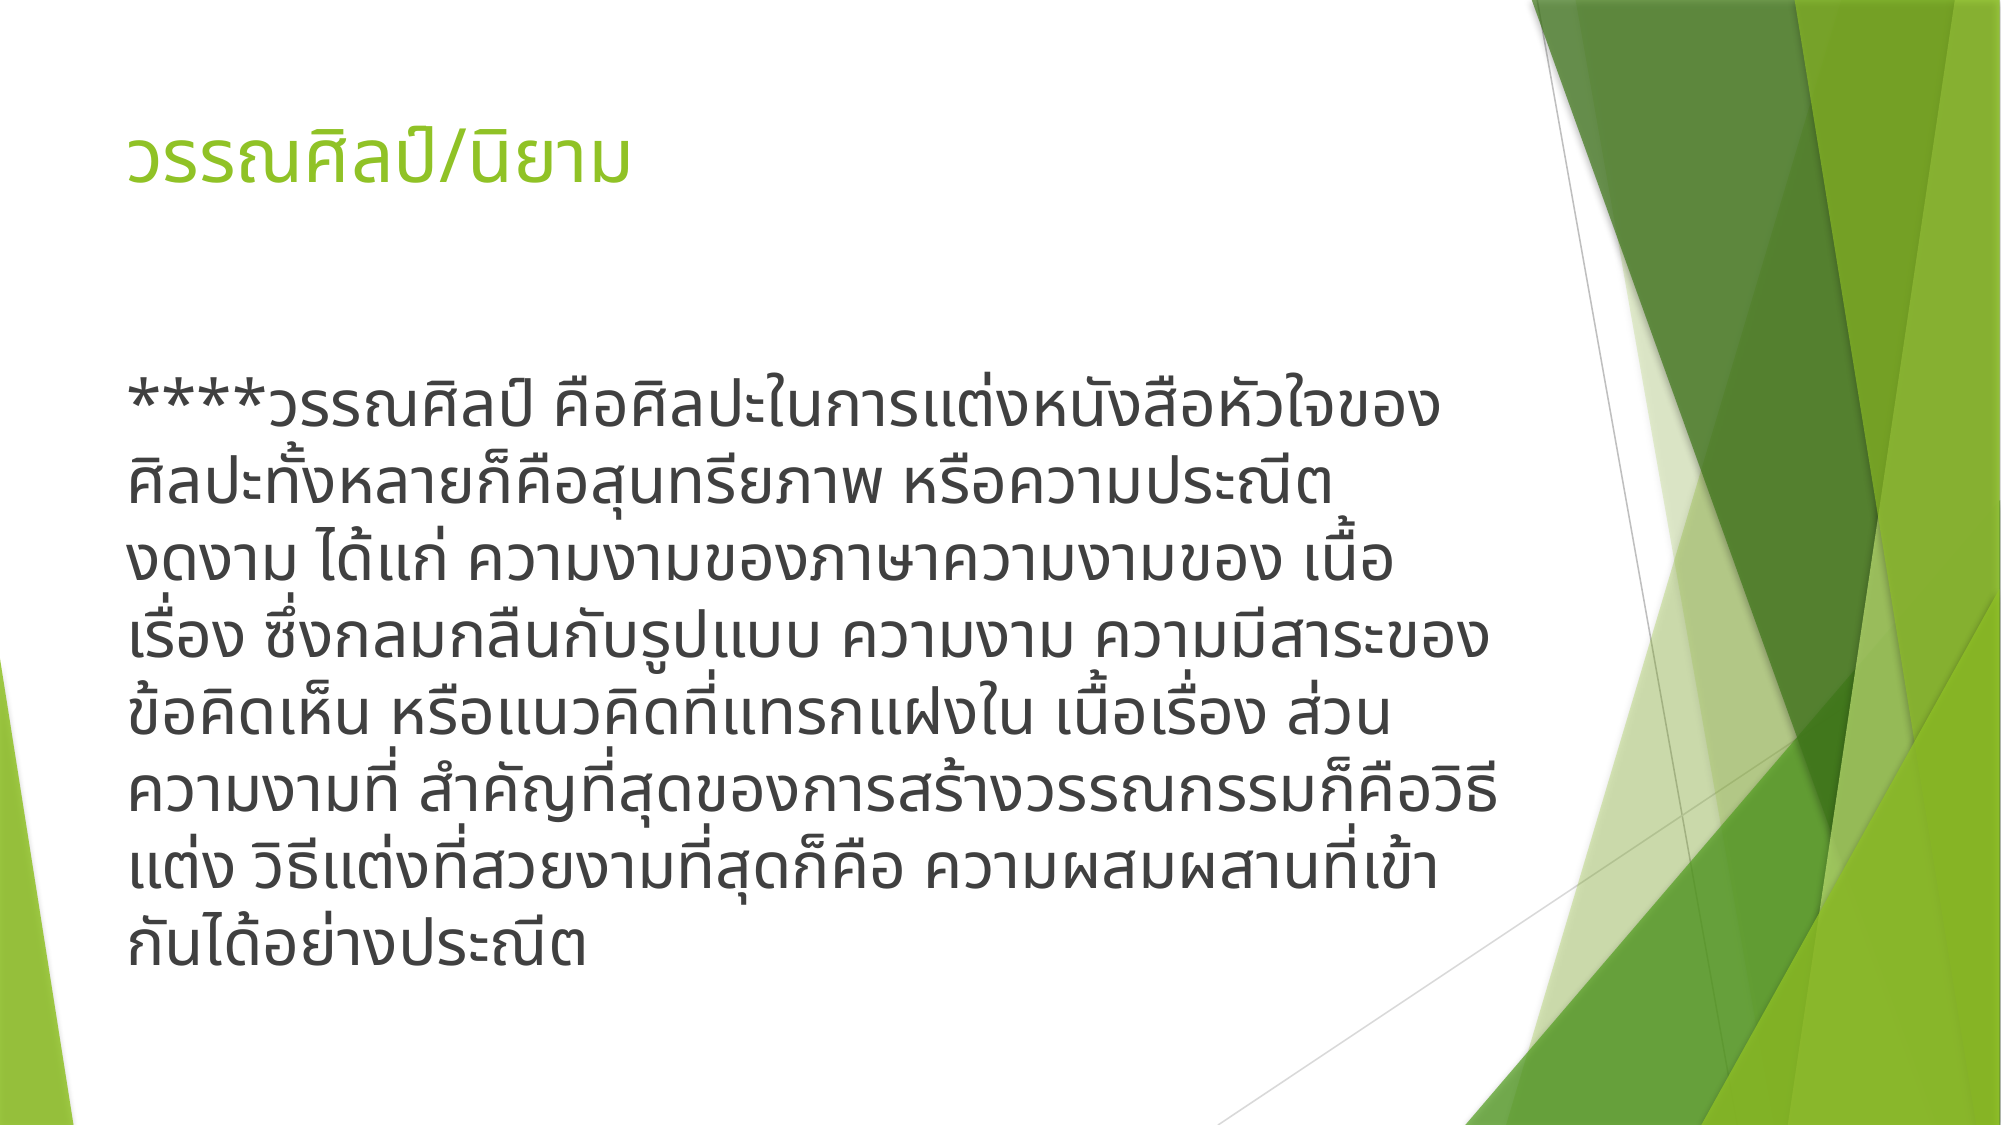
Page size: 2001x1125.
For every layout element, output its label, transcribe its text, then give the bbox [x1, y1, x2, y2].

list ****วรรณศิลป์ คือศิลปะในการแต่งหนังสือหัวใจของ ศิลปะทั้งหลายก็คือสุนทรียภาพ หรือความประณีตงดงาม ได้แก่ ความงามของภาษาความงามของ เนื้อเรื่อง ซึ่งกลมกลืนกับรูปแบบ ความงาม ความมีสาระของข้อคิดเห็น หรือแนวคิดที่แทรกแฝงใน เนื้อเรื่อง ส่วนความงามที่ สำคัญที่สุดของการสร้างวรรณกรรมก็คือวิธีแต่ง วิธีแต่งที่สวยงามที่สุดก็คือ ความผสมผสานที่เข้ากันได้อย่างประณีต [111, 354, 1522, 992]
title วรรณศิลป์/นิยาม [111, 99, 1522, 317]
